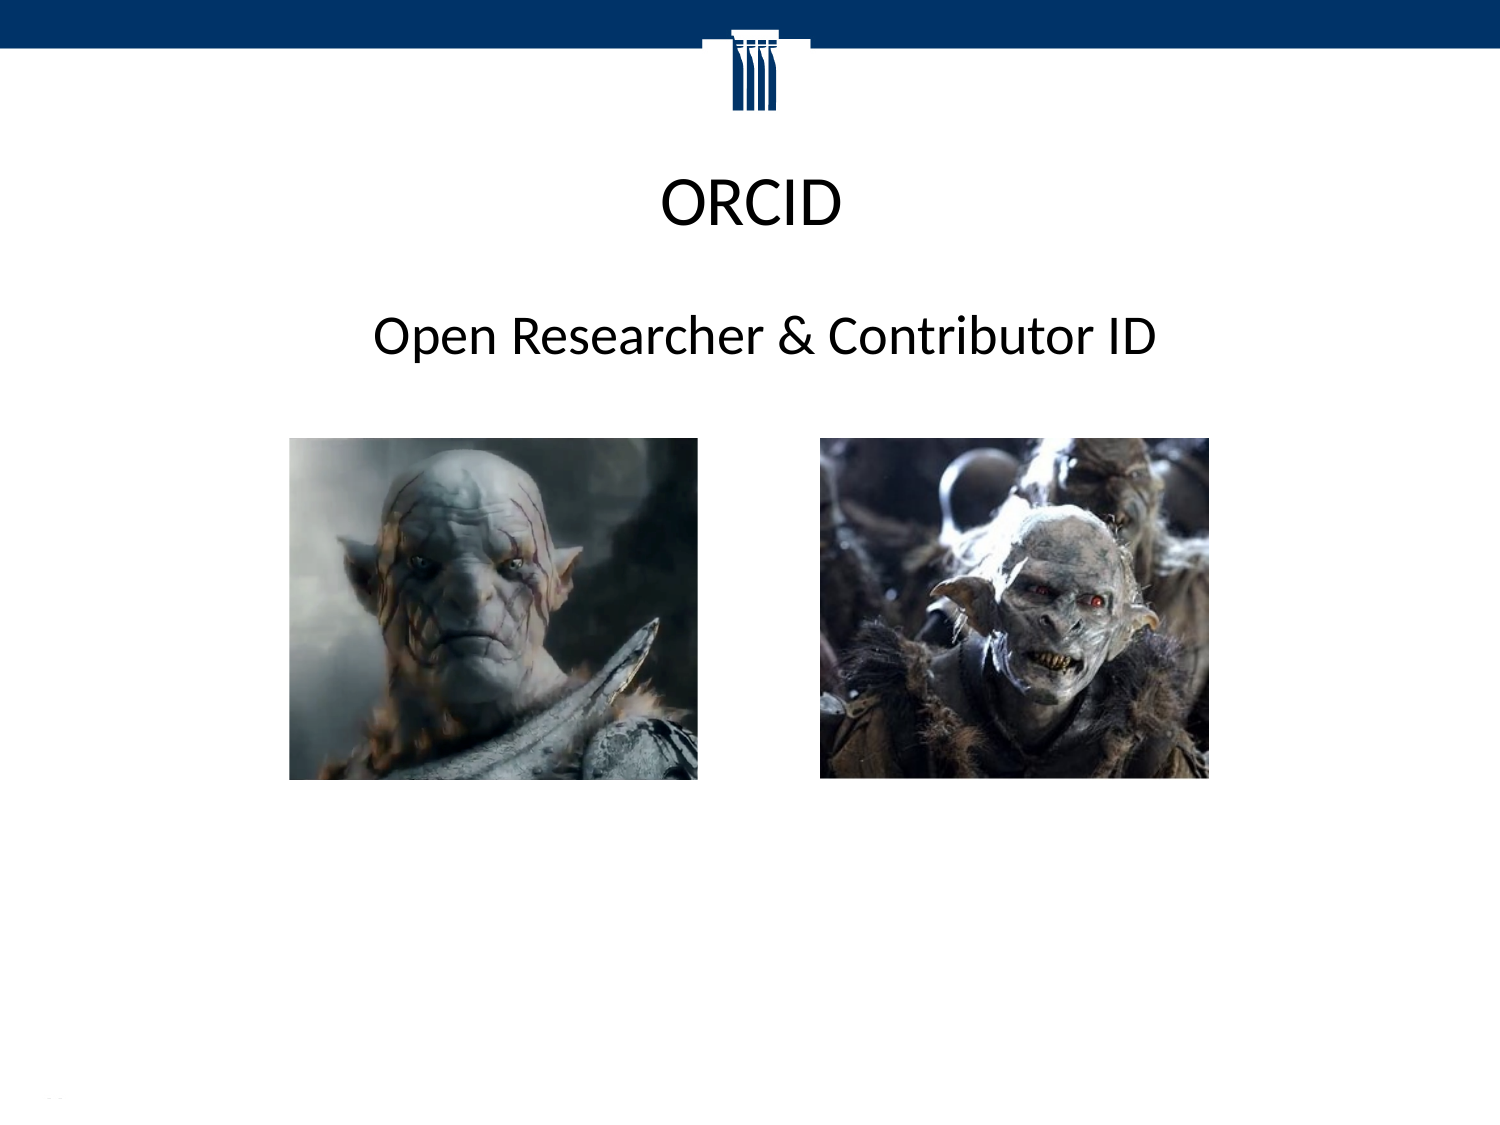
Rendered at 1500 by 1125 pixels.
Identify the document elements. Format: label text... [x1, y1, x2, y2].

list Open Researcher & Contributor ID [206, 292, 1337, 374]
picture [0, 0, 1500, 1125]
title ORCID [76, 103, 1428, 292]
